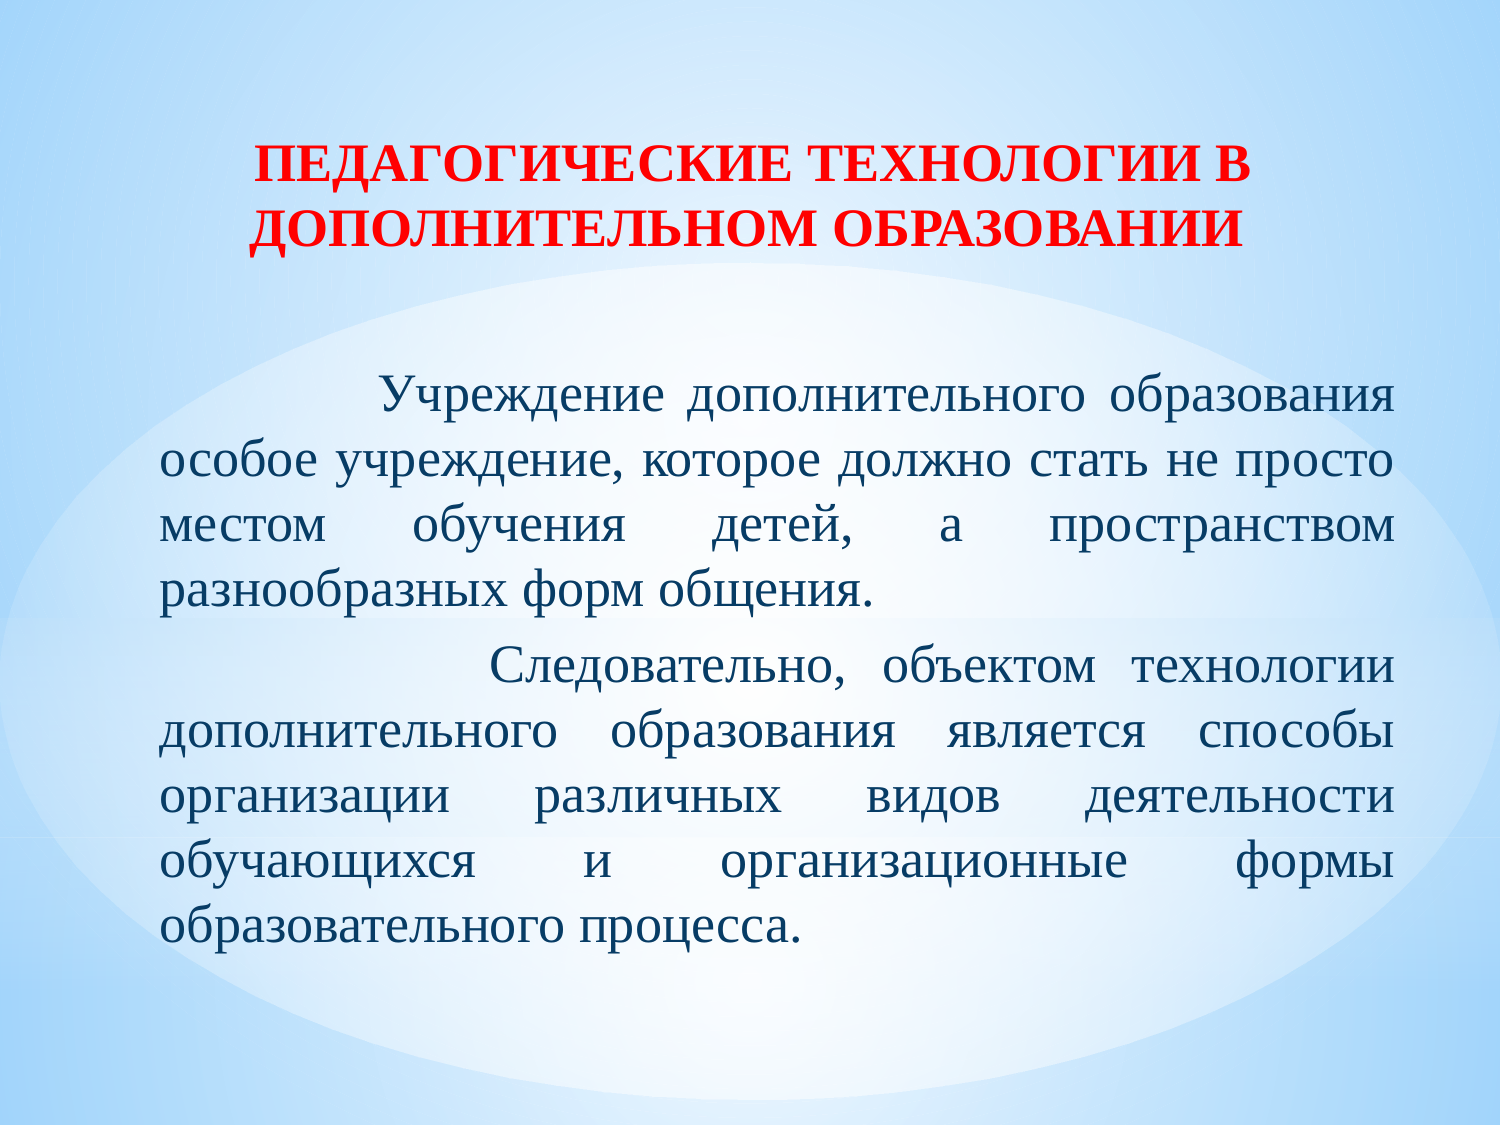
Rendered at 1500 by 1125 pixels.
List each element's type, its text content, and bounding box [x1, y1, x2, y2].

list ПЕДАГОГИЧЕСКИЕ ТЕХНОЛОГИИ В ДОПОЛНИТЕЛЬНОМ ОБРАЗОВАНИИ Учреждение дополнительного образования особое учреждение, которое должно стать не просто местом обучения детей, а пространством разнообразных форм общения. Следовательно, объектом технологии дополнительного образования является способы организации различных видов деятельности обучающихся и организационные формы образовательного процесса. [88, 120, 1412, 1047]
